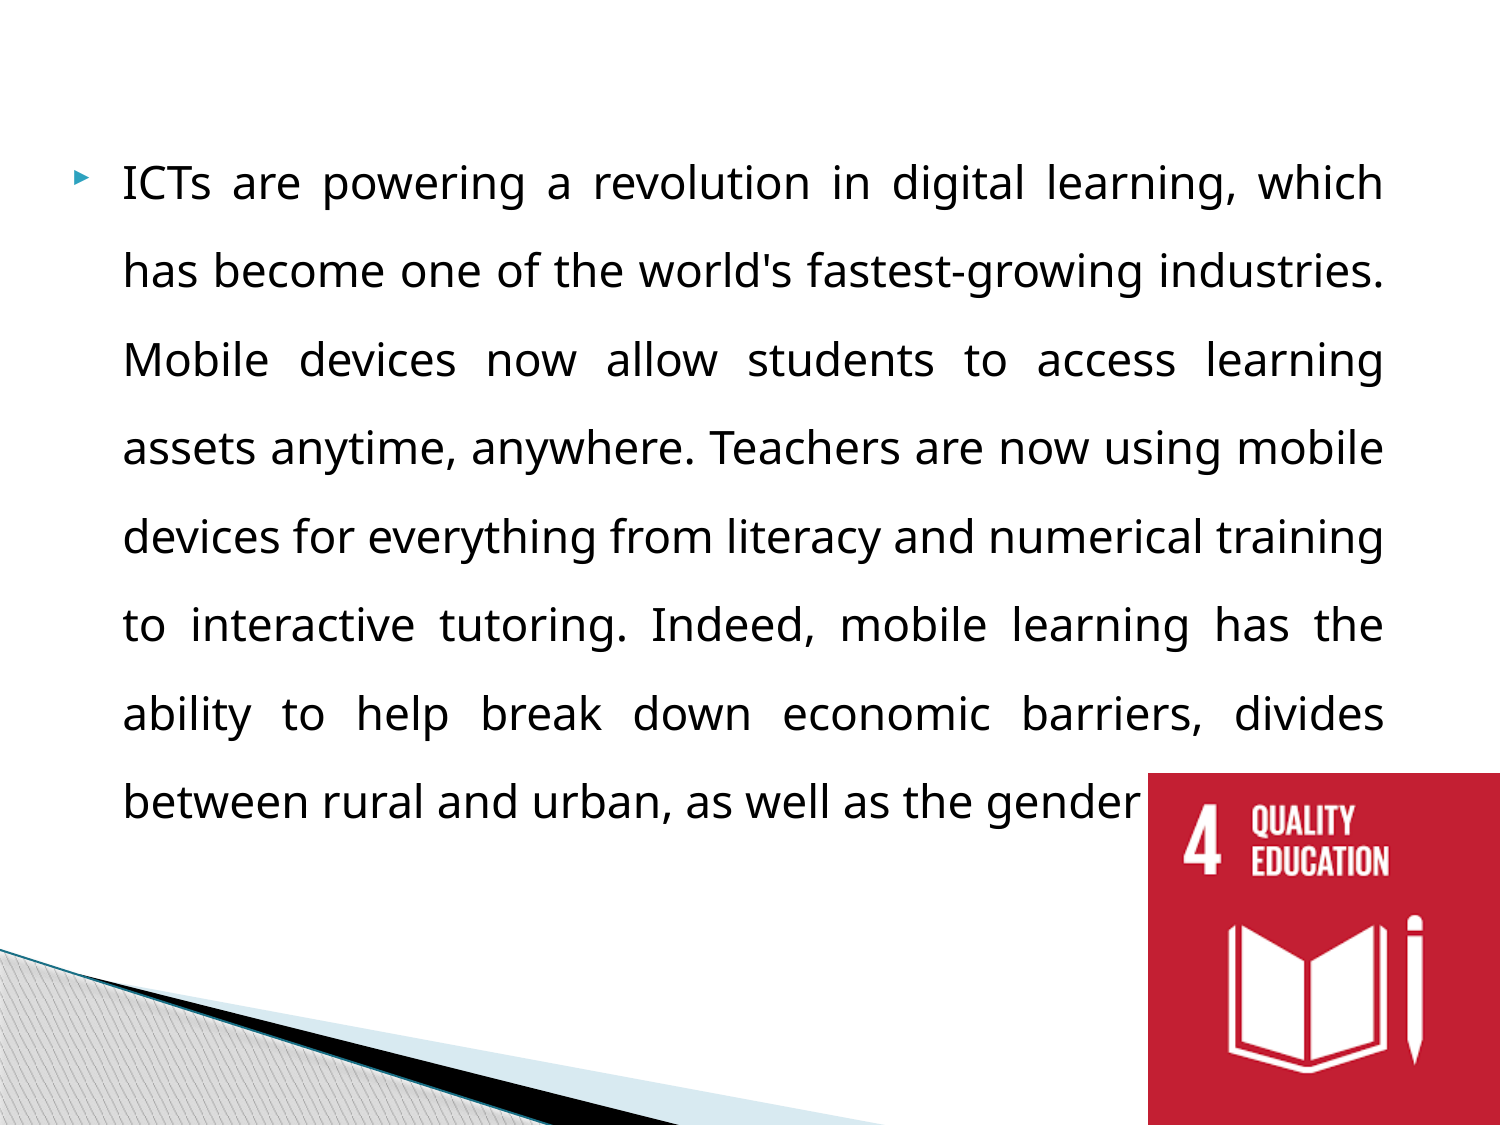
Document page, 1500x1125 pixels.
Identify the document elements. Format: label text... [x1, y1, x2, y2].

list ICTs are powering a revolution in digital learning, which has become one of the world's fastest-growing industries. Mobile devices now allow students to access learning assets anytime, anywhere. Teachers are now using mobile devices for everything from literacy and numerical training to interactive tutoring. Indeed, mobile learning has the ability to help break down economic barriers, divides between rural and urban, as well as the gender divide. [50, 112, 1400, 855]
picture [1148, 773, 1500, 1125]
